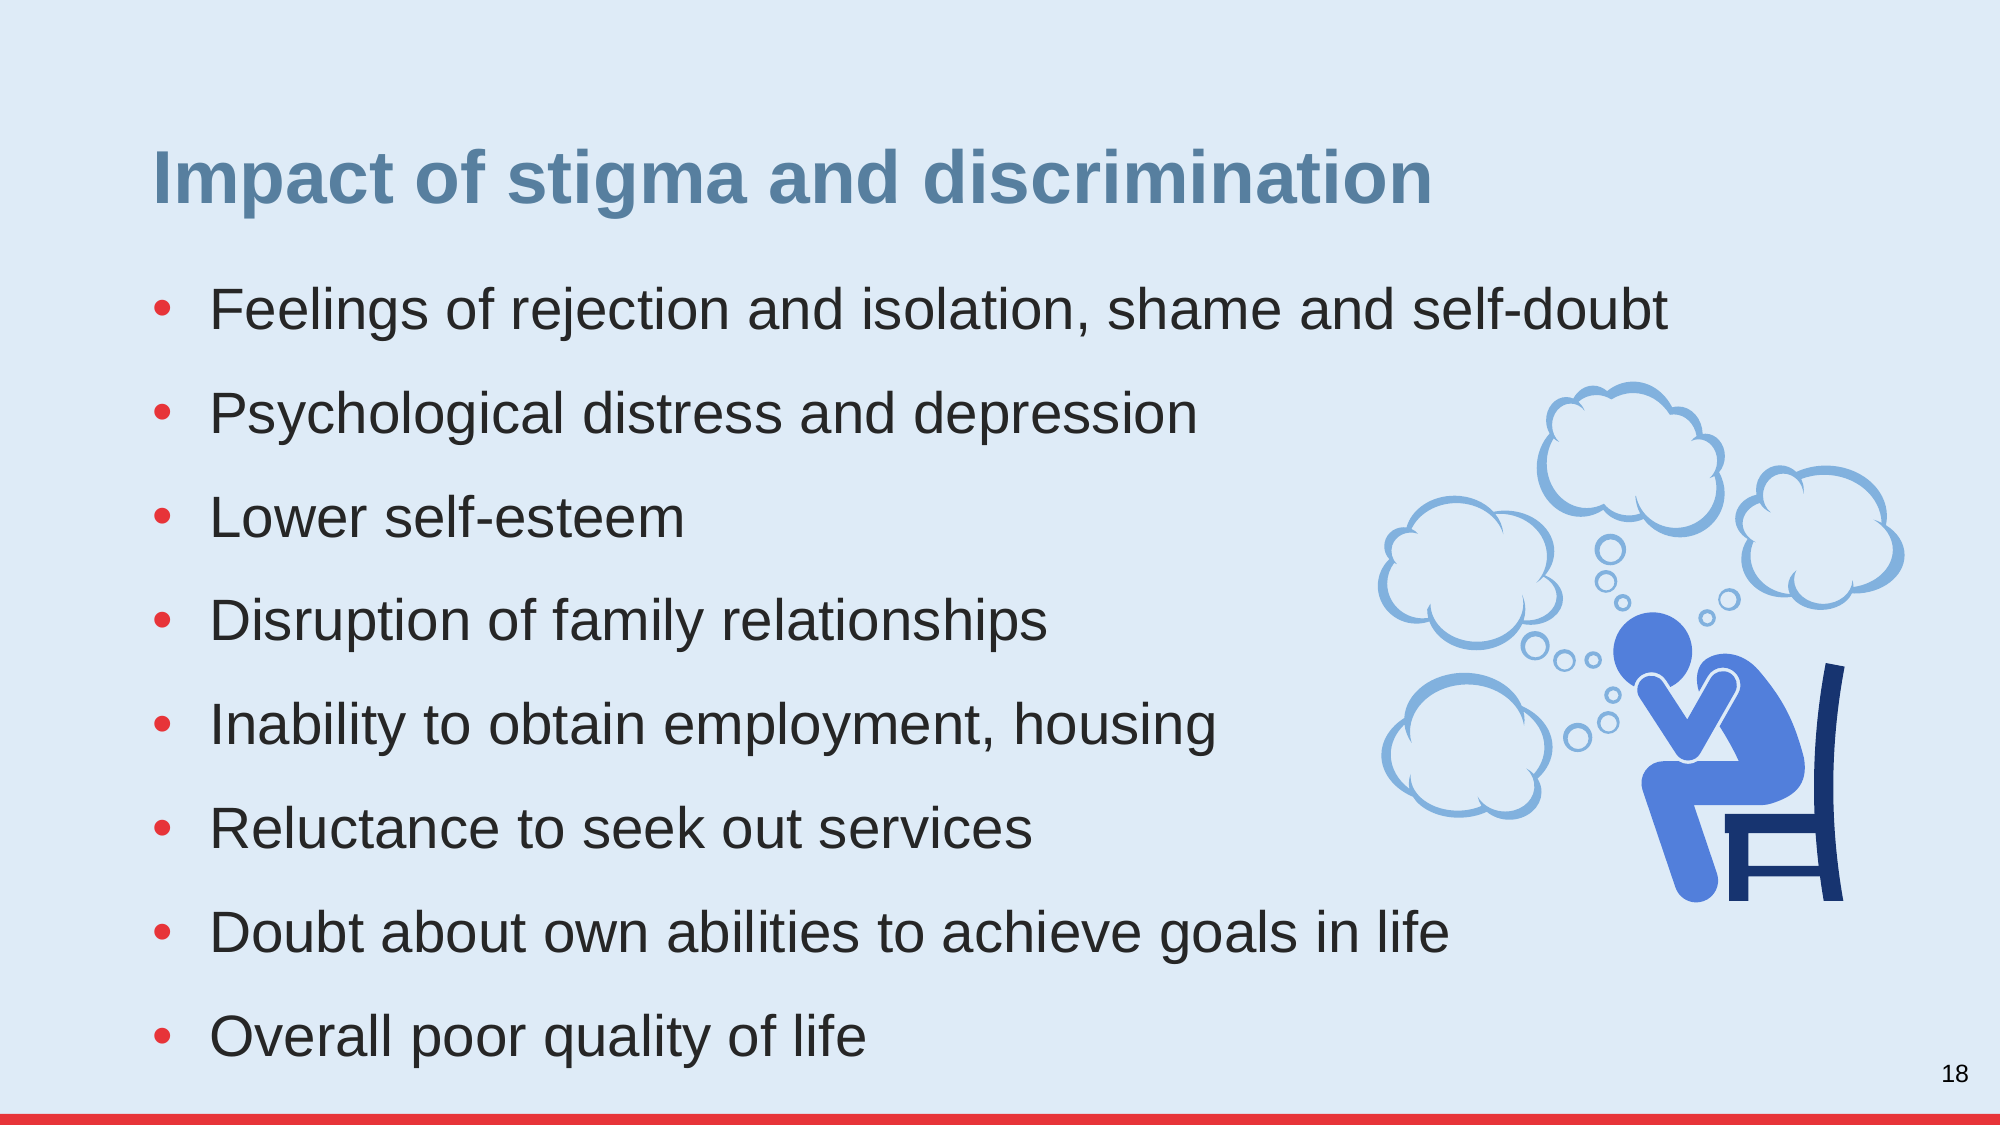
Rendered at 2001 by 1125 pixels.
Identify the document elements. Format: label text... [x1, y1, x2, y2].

list Feelings of rejection and isolation, shame and self-doubt Psychological distress and depression Lower self-esteem Disruption of family relationships Inability to obtain employment, housing Reluctance to seek out services Doubt about own abilities to achieve goals in life Overall poor quality of life [137, 268, 1863, 1078]
title Impact of stigma and discrimination [137, 96, 1863, 228]
slide_number 18 [1534, 1042, 1985, 1103]
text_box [1377, 381, 1905, 1018]
